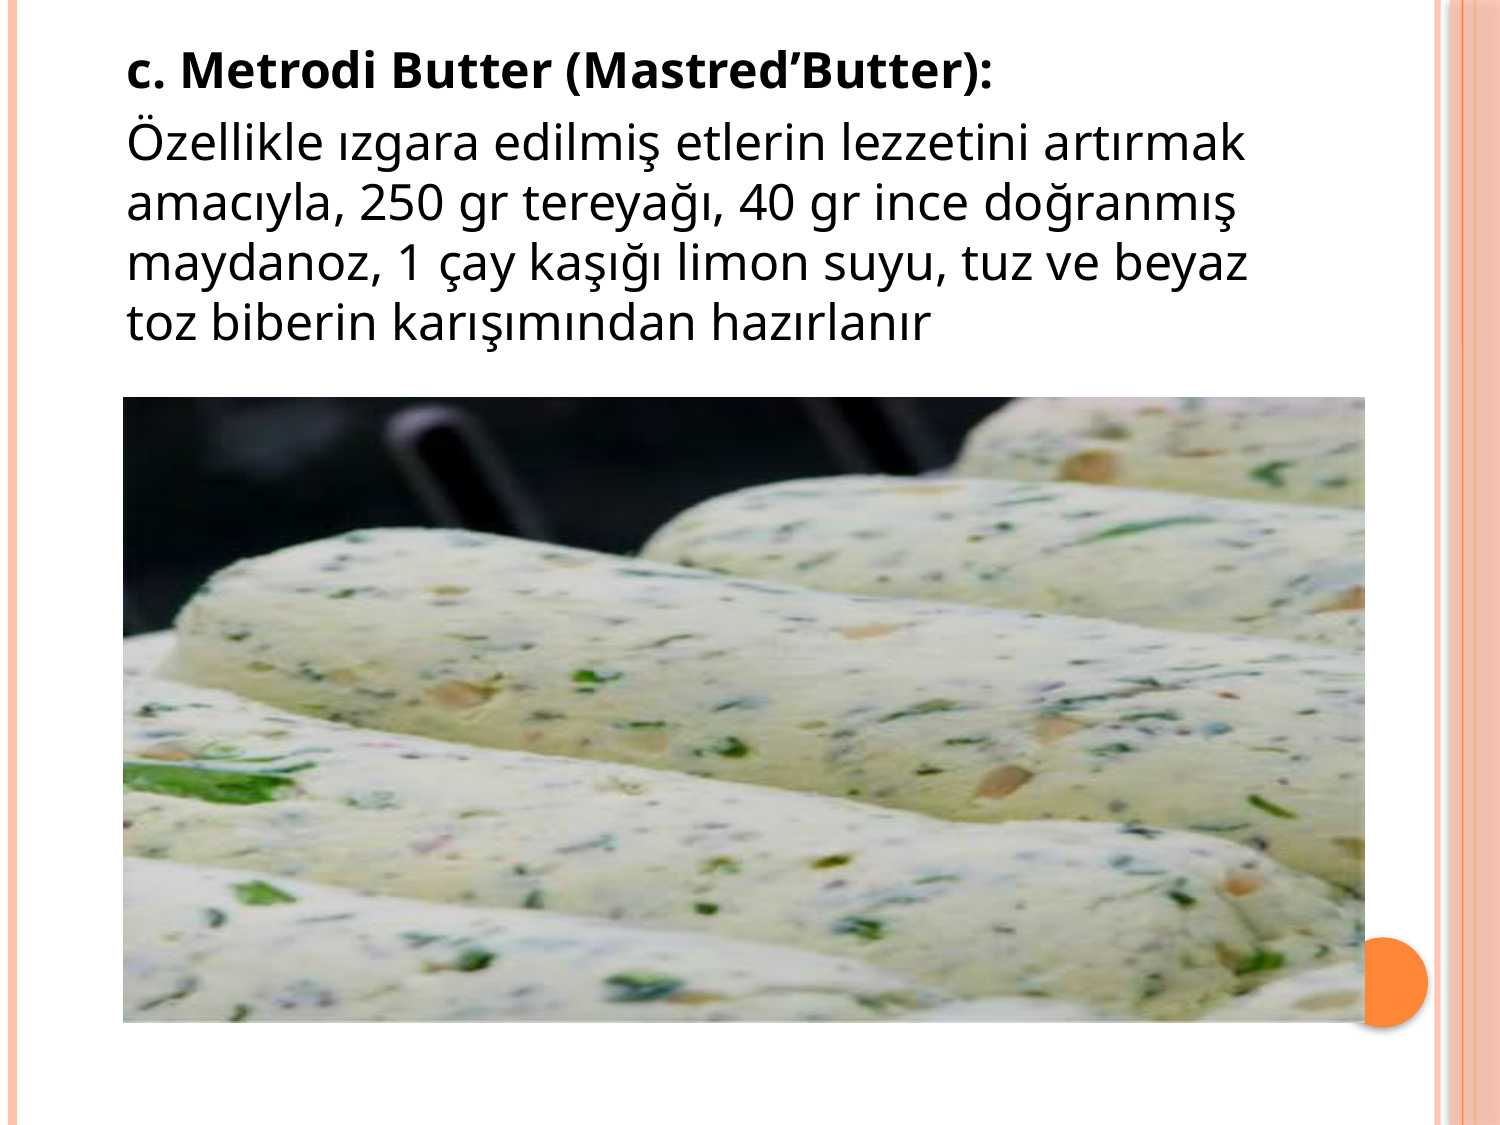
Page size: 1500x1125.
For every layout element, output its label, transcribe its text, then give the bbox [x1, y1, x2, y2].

picture [123, 396, 1365, 1023]
list c. Metrodi Butter (Mastred’Butter): Özellikle ızgara edilmiş etlerin lezzetini artırmak amacıyla, 250 gr tereyağı, 40 gr ince doğranmış maydanoz, 1 çay kaşığı limon suyu, tuz ve beyaz toz biberin karışımından hazırlanır [112, 30, 1338, 461]
